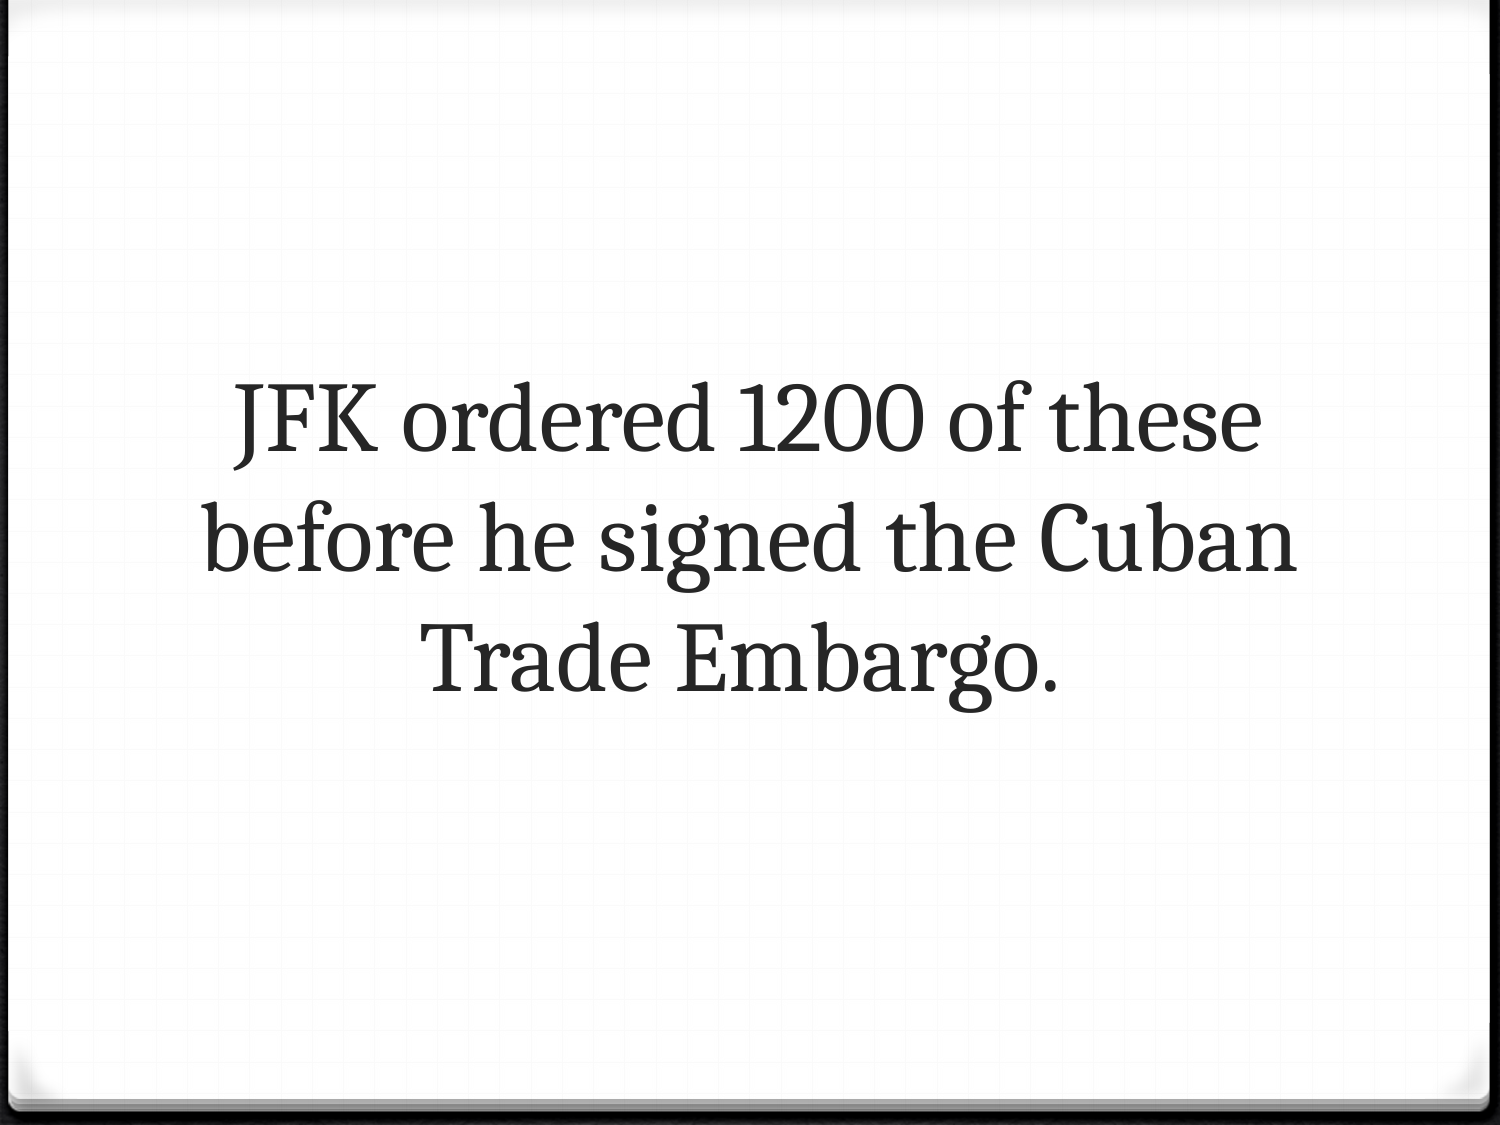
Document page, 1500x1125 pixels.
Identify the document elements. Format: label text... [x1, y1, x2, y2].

title JFK ordered 1200 of these before he signed the Cuban Trade Embargo. [90, 412, 1410, 650]
picture [0, 0, 1500, 1125]
